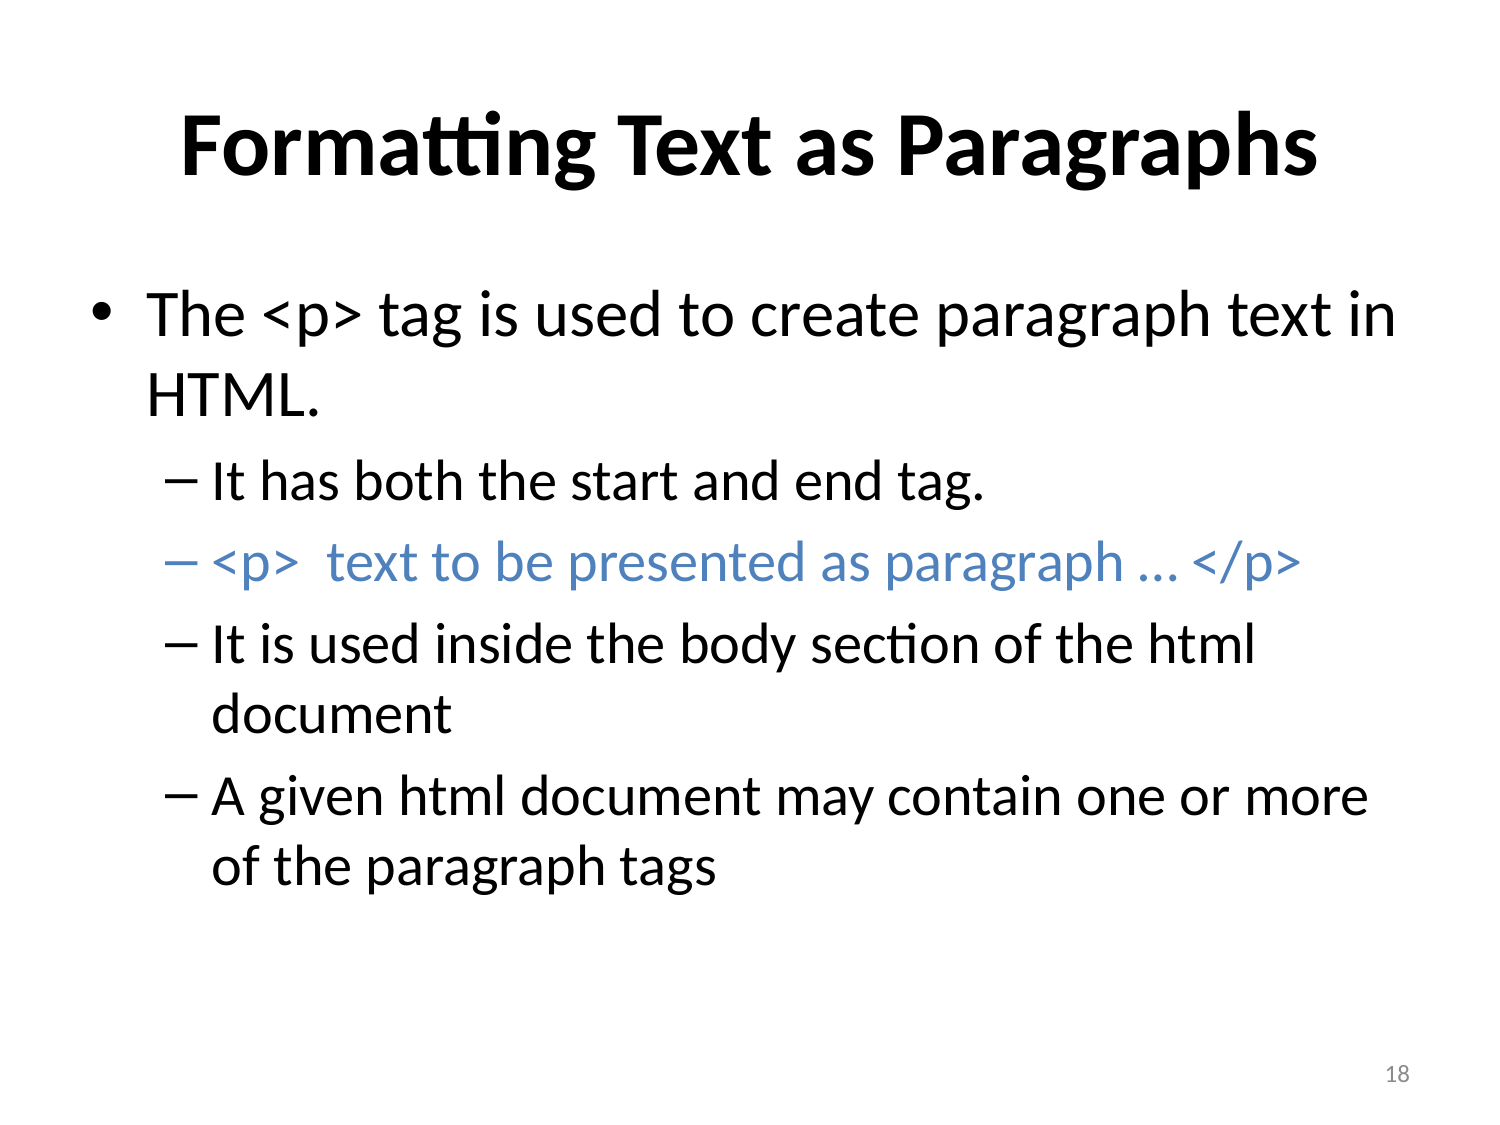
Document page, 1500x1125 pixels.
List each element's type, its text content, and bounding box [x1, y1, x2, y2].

list The <p> tag is used to create paragraph text in HTML. It has both the start and end tag. <p> text to be presented as paragraph … </p> It is used inside the body section of the html document A given html document may contain one or more of the paragraph tags [75, 262, 1425, 1005]
title Formatting Text as Paragraphs [75, 45, 1425, 233]
slide_number 18 [1074, 1042, 1425, 1103]
